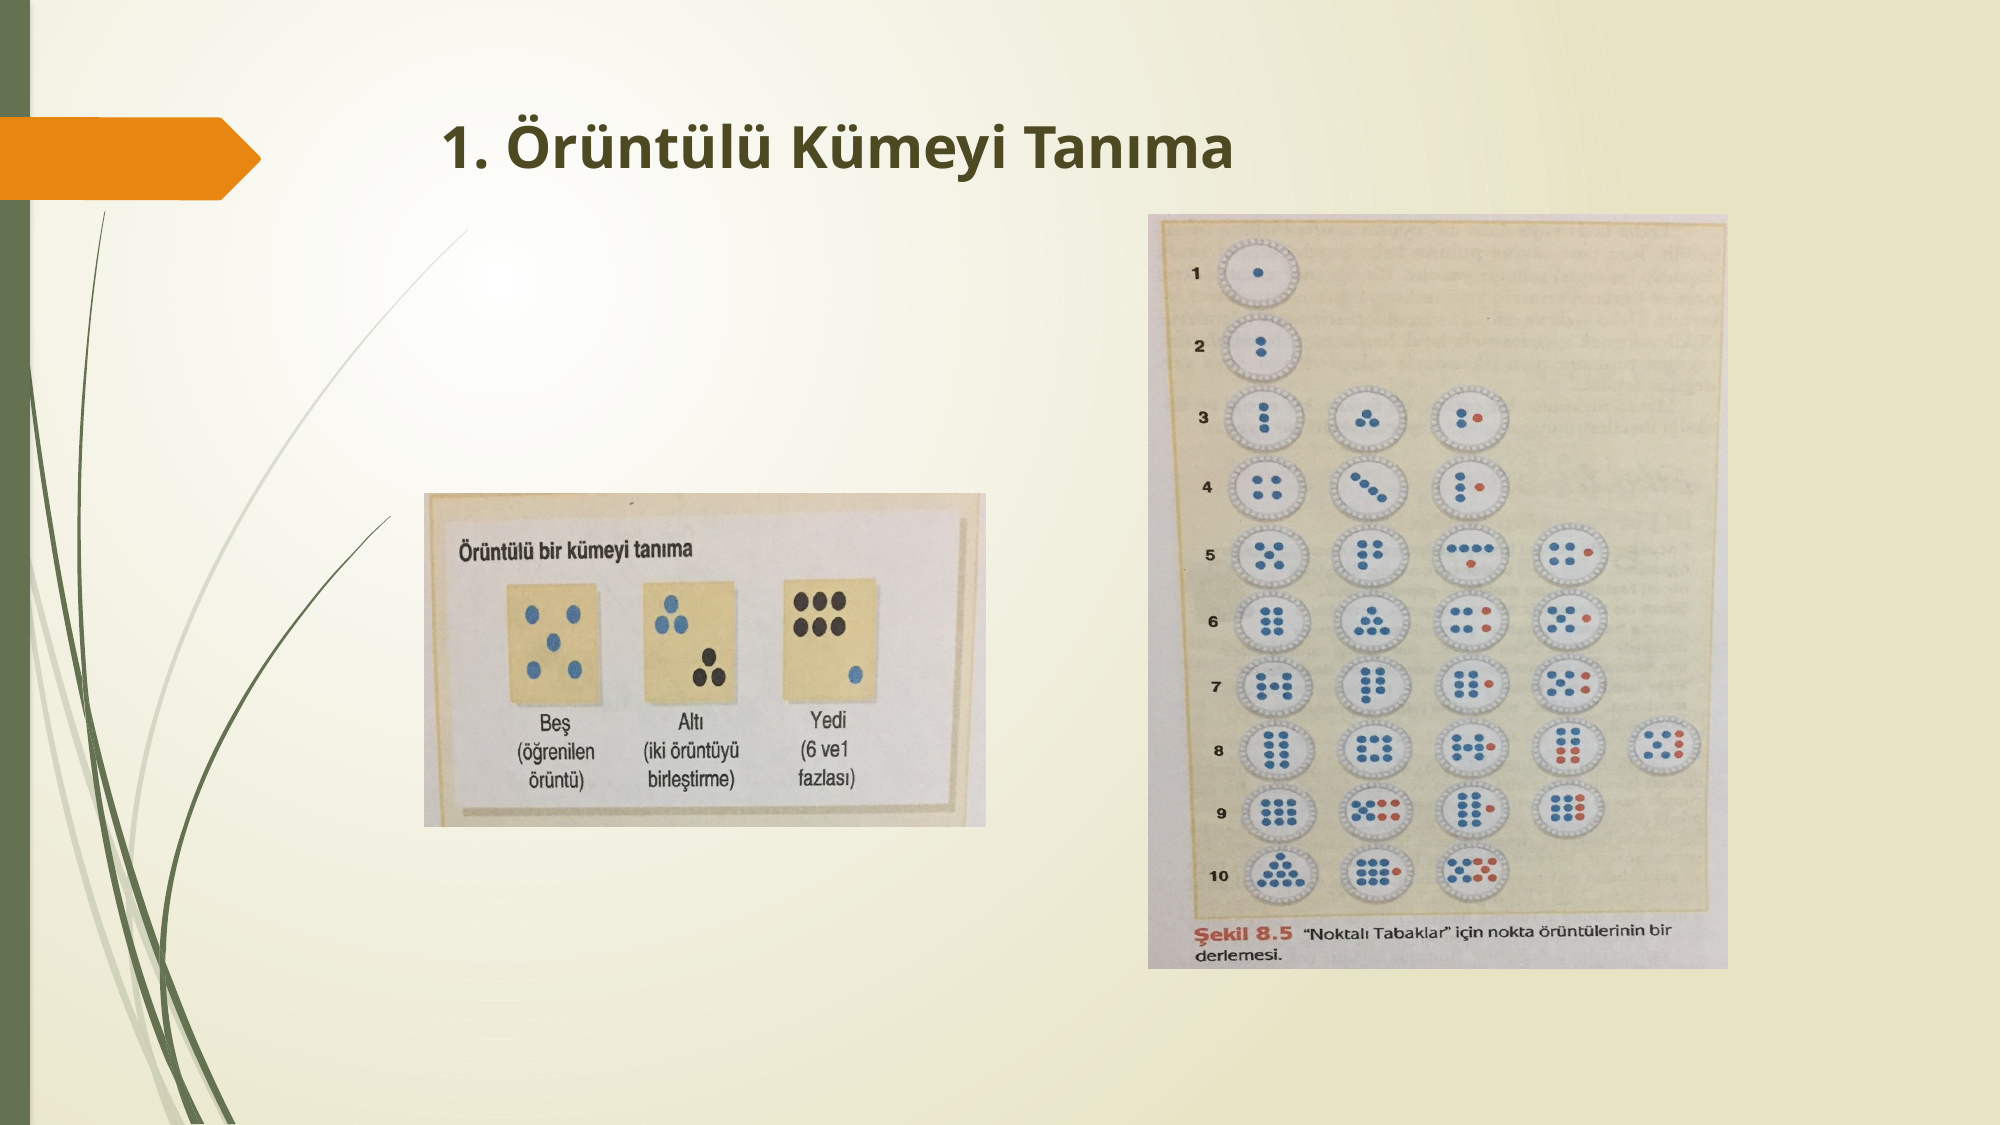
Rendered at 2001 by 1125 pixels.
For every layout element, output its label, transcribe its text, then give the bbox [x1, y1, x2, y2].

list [1148, 214, 1728, 969]
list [424, 492, 986, 827]
title 1. Örüntülü Kümeyi Tanıma [425, 102, 1888, 215]
